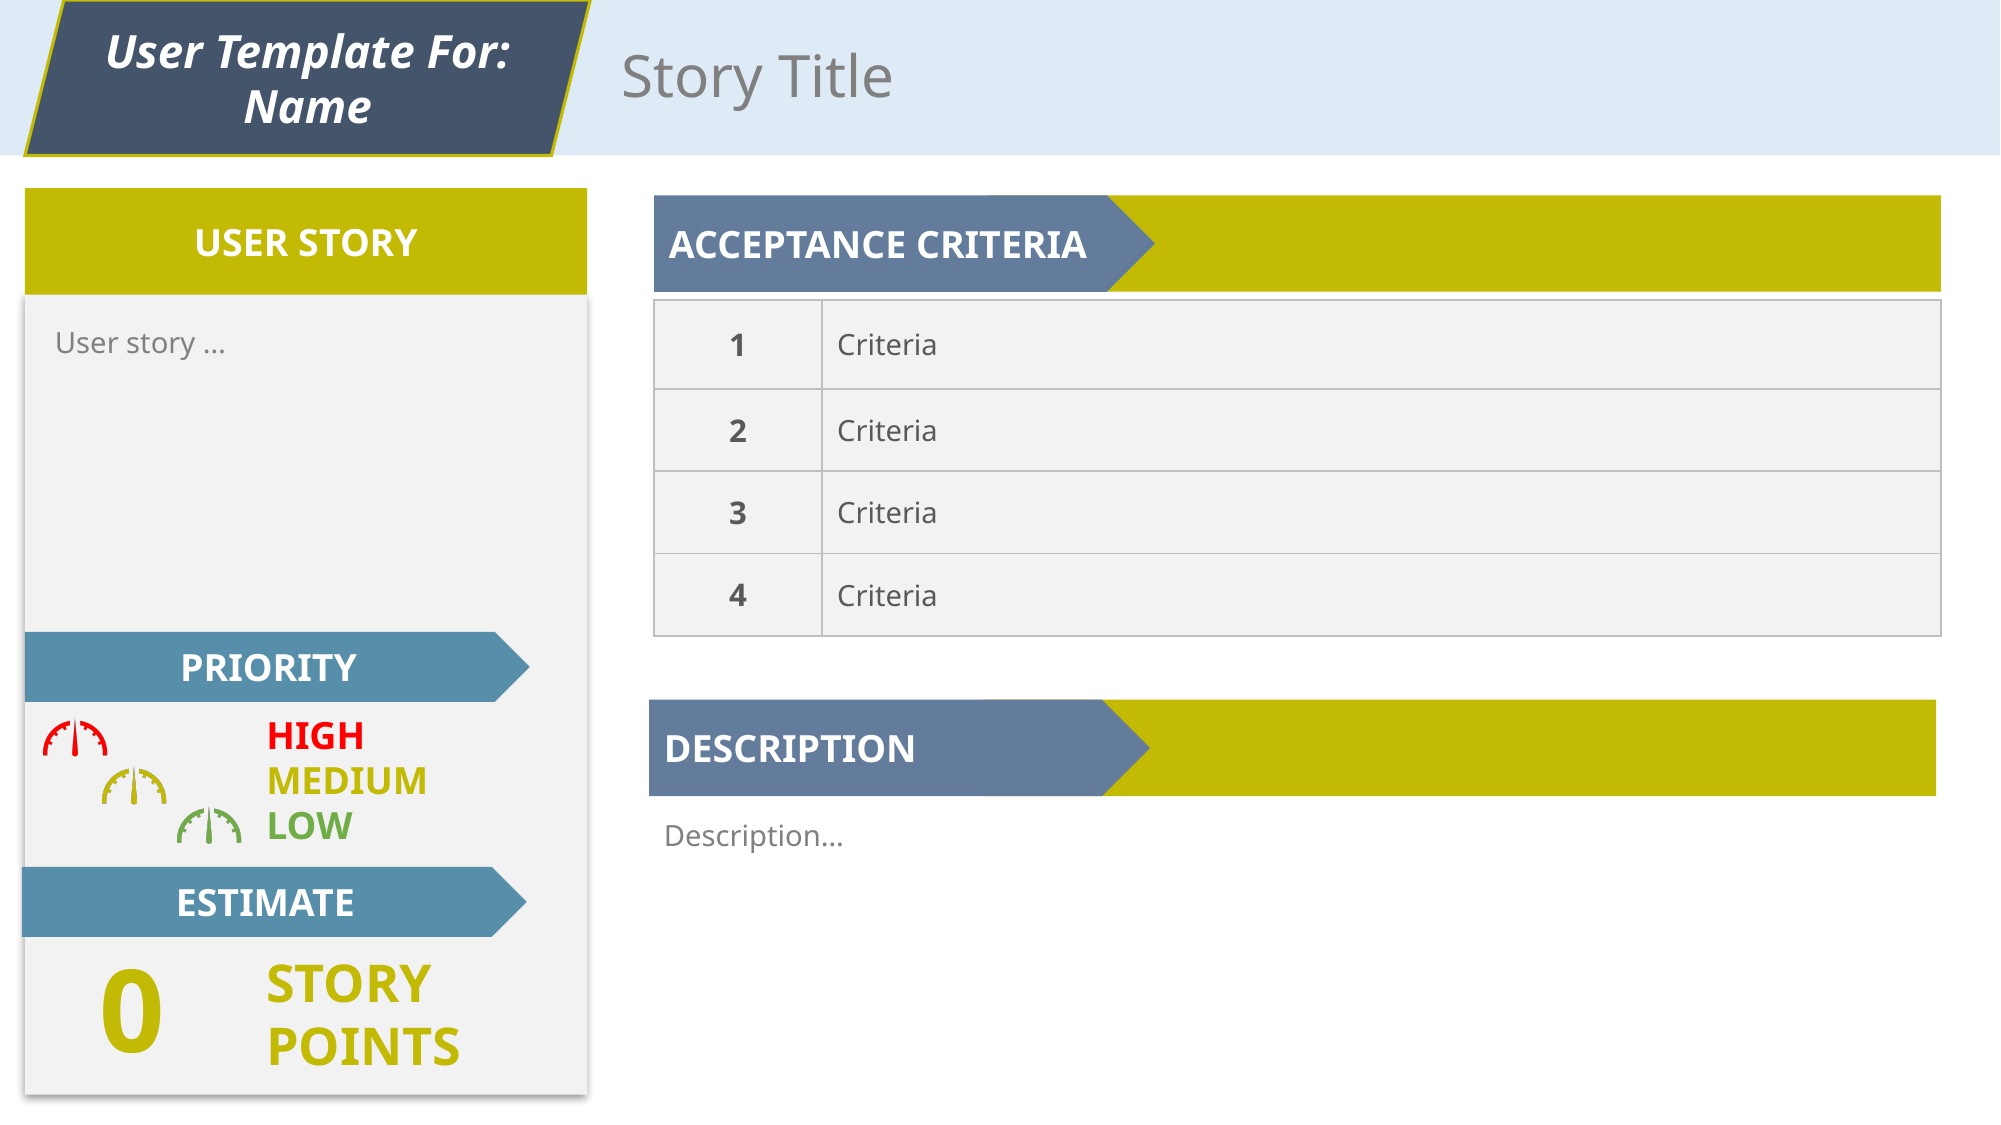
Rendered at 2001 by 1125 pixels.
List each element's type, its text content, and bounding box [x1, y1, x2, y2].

picture [174, 789, 245, 860]
text_box User Template For: Name [22, 0, 592, 158]
table_header Criteria [823, 301, 1940, 388]
table_cell 4 [655, 554, 821, 635]
text_box [0, 0, 61, 157]
text_box Description… [649, 809, 1937, 860]
picture [40, 702, 170, 820]
table_header 1 [655, 301, 821, 388]
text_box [24, 187, 588, 1096]
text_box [653, 194, 1942, 293]
table_cell Criteria [823, 472, 1940, 553]
table_cell Criteria [823, 554, 1940, 635]
text_box Story Title [606, 32, 1894, 117]
table_cell 2 [655, 390, 821, 470]
table_cell Criteria [823, 390, 1940, 470]
table_cell 3 [655, 472, 821, 553]
text_box [553, 0, 2000, 157]
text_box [648, 699, 1937, 797]
text_box ESTIMATE [20, 865, 24, 939]
